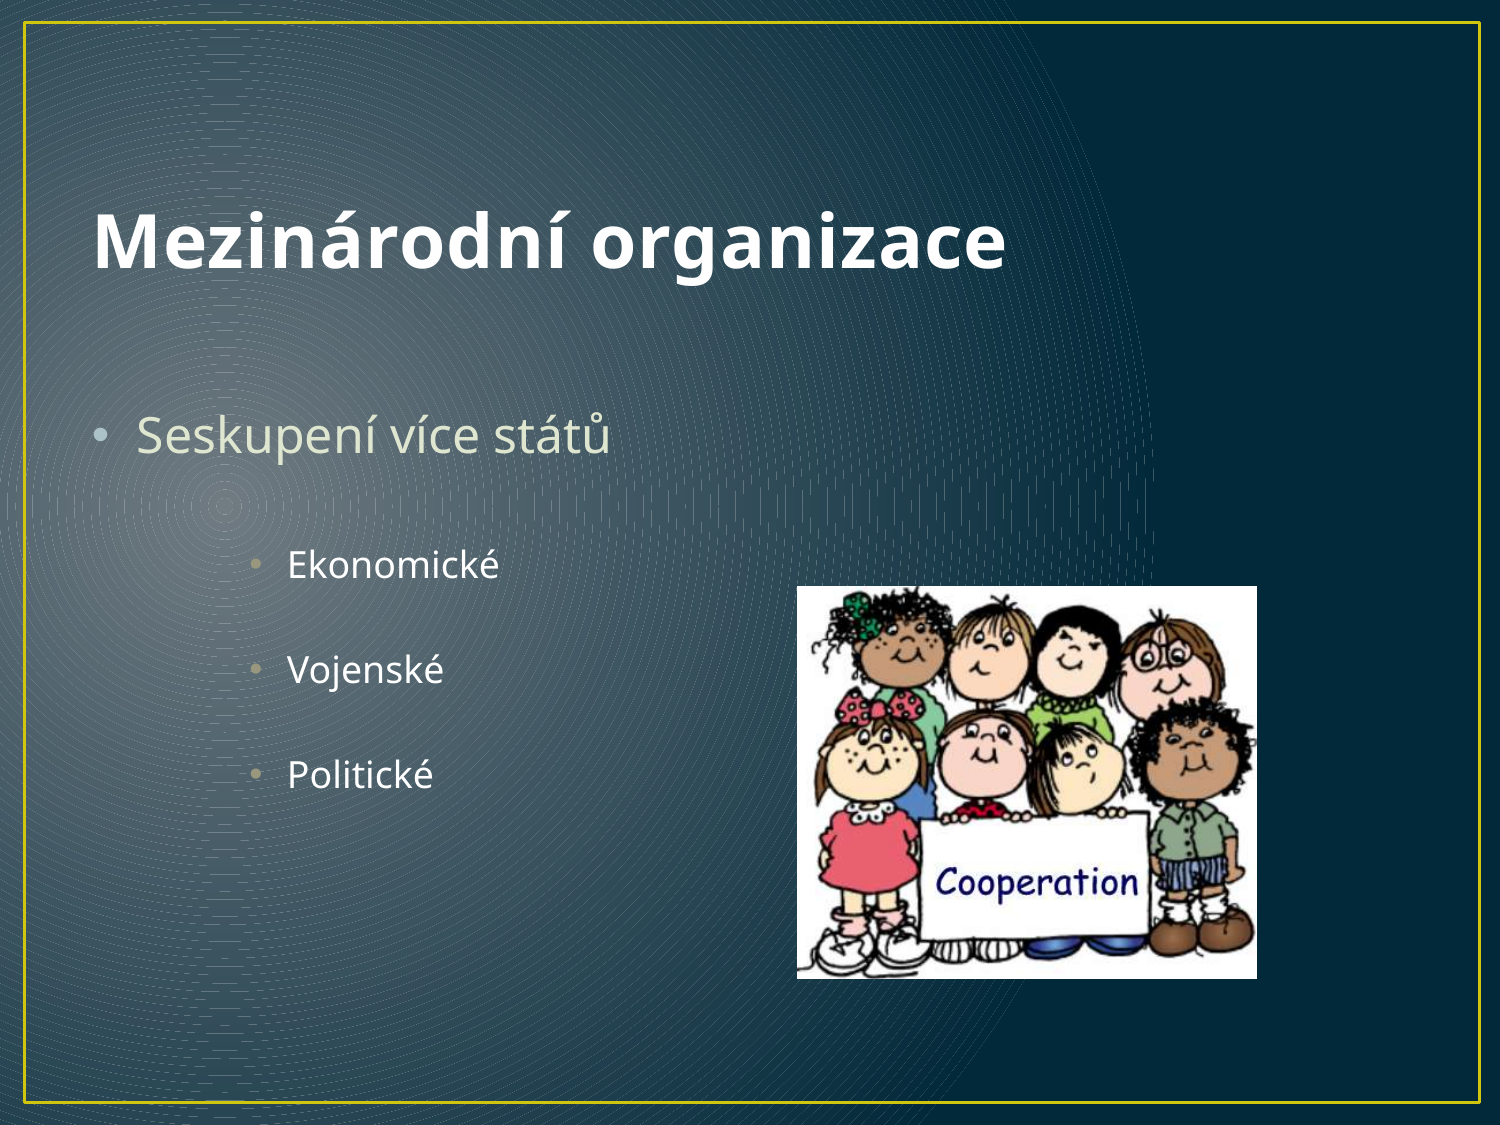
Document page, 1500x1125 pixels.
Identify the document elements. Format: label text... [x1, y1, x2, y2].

picture [796, 585, 1256, 979]
list Seskupení více států Ekonomické Vojenské Politické [76, 326, 1427, 1002]
title Mezinárodní organizace [76, 66, 1427, 292]
